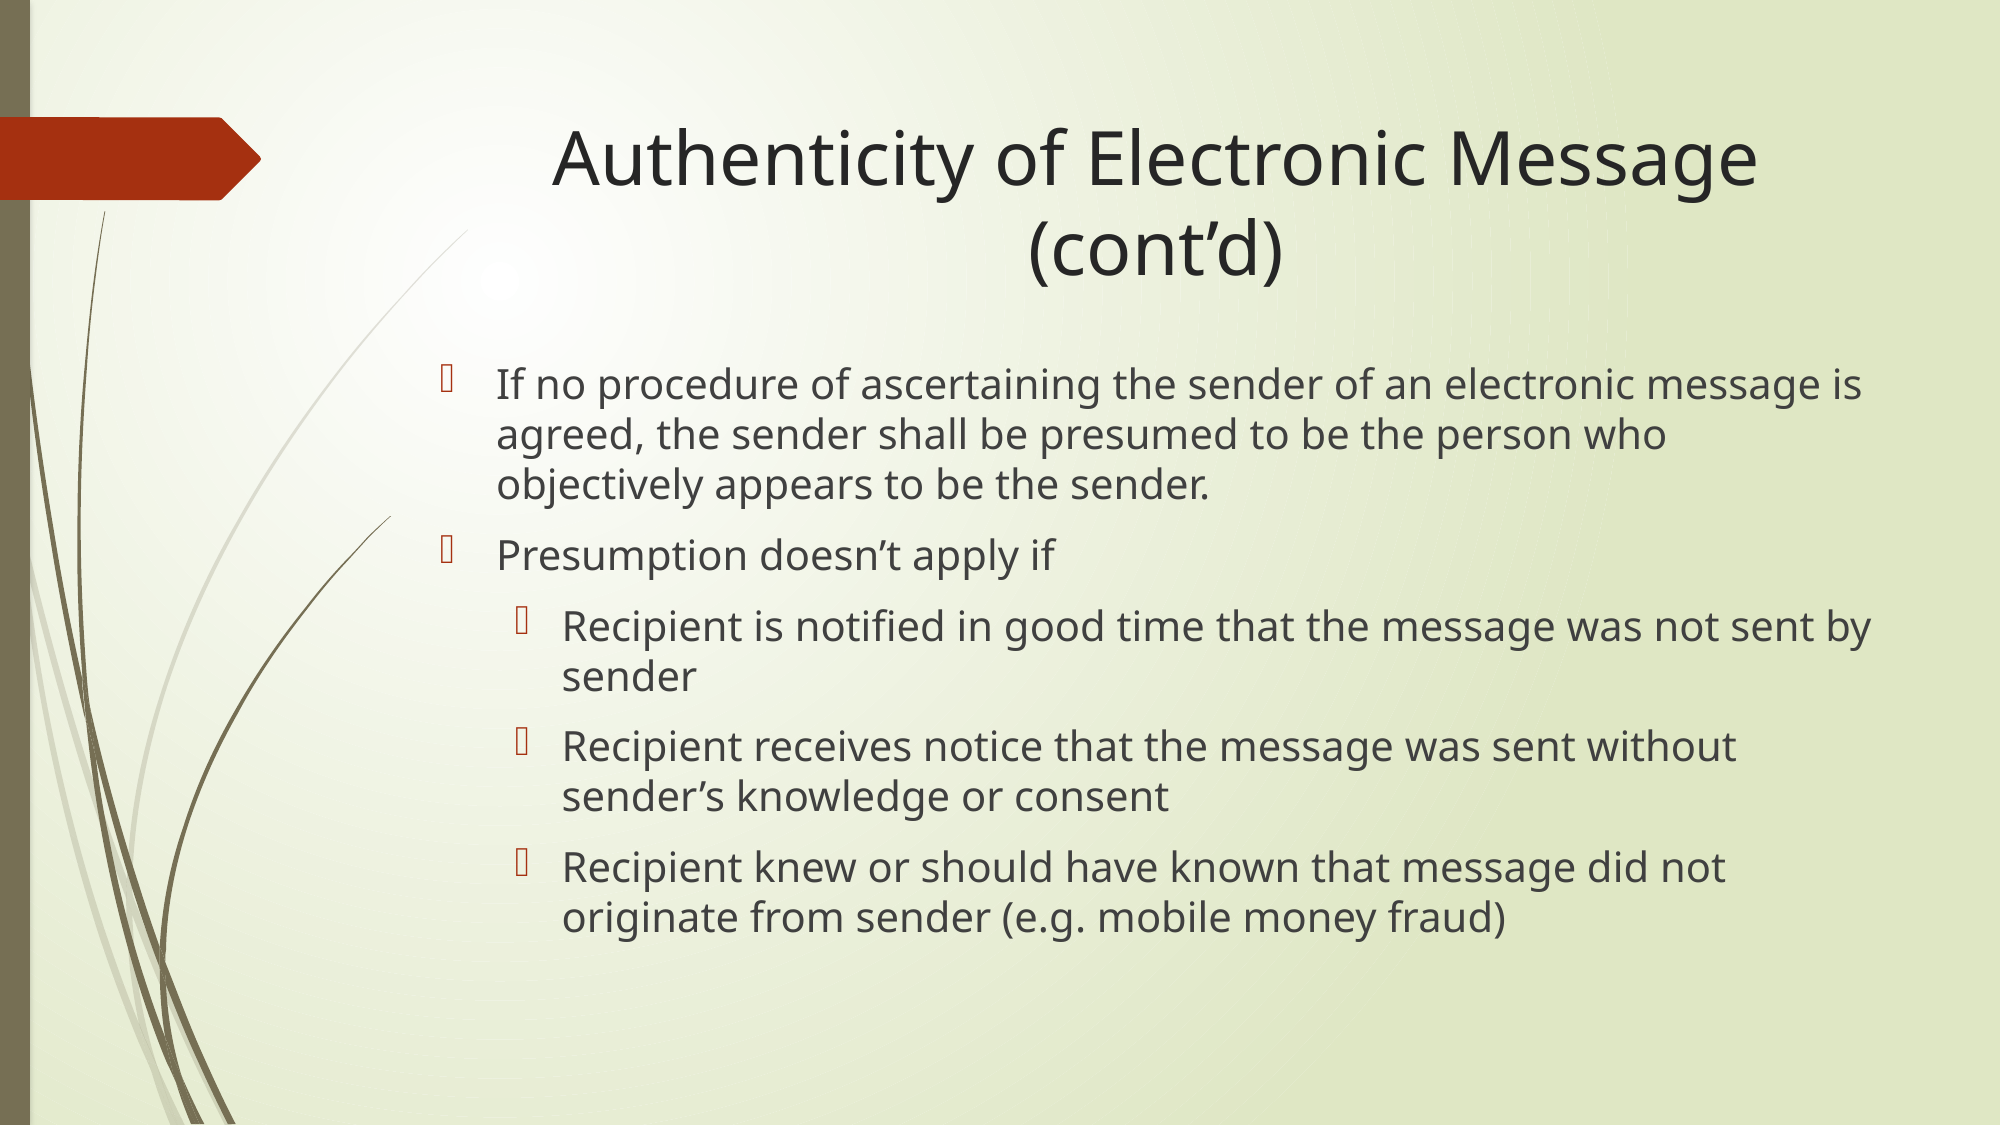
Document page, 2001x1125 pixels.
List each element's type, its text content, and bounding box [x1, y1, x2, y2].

title Authenticity of Electronic Message (cont’d) [425, 102, 1888, 313]
list If no procedure of ascertaining the sender of an electronic message is agreed, the sender shall be presumed to be the person who objectively appears to be the sender. Presumption doesn’t apply if Recipient is notified in good time that the message was not sent by sender Recipient receives notice that the message was sent without sender’s knowledge or consent Recipient knew or should have known that message did not originate from sender (e.g. mobile money fraud) [424, 350, 1888, 970]
